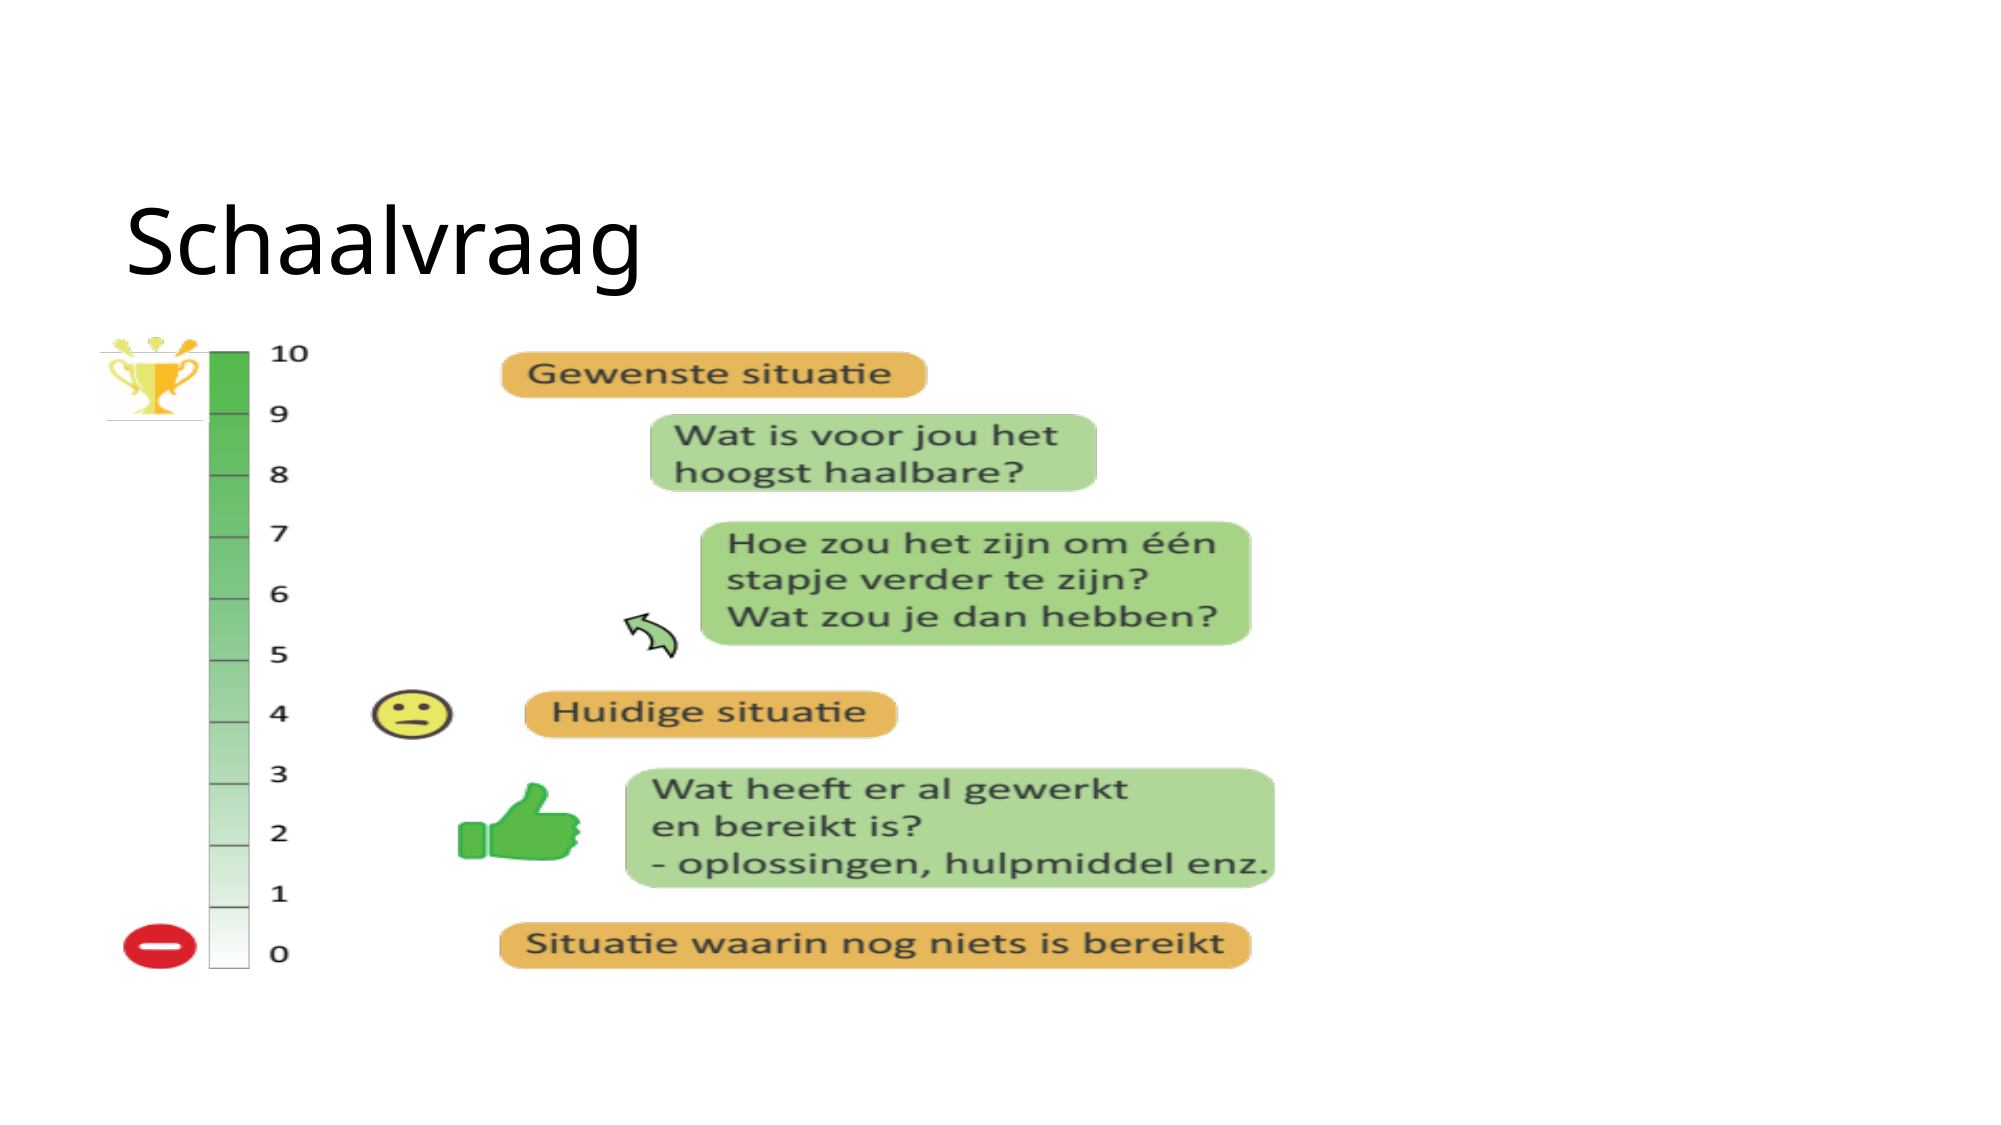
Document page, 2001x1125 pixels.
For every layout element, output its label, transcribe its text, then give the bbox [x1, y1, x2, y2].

picture [99, 336, 1275, 969]
title Schaalvraag [110, 180, 1890, 309]
